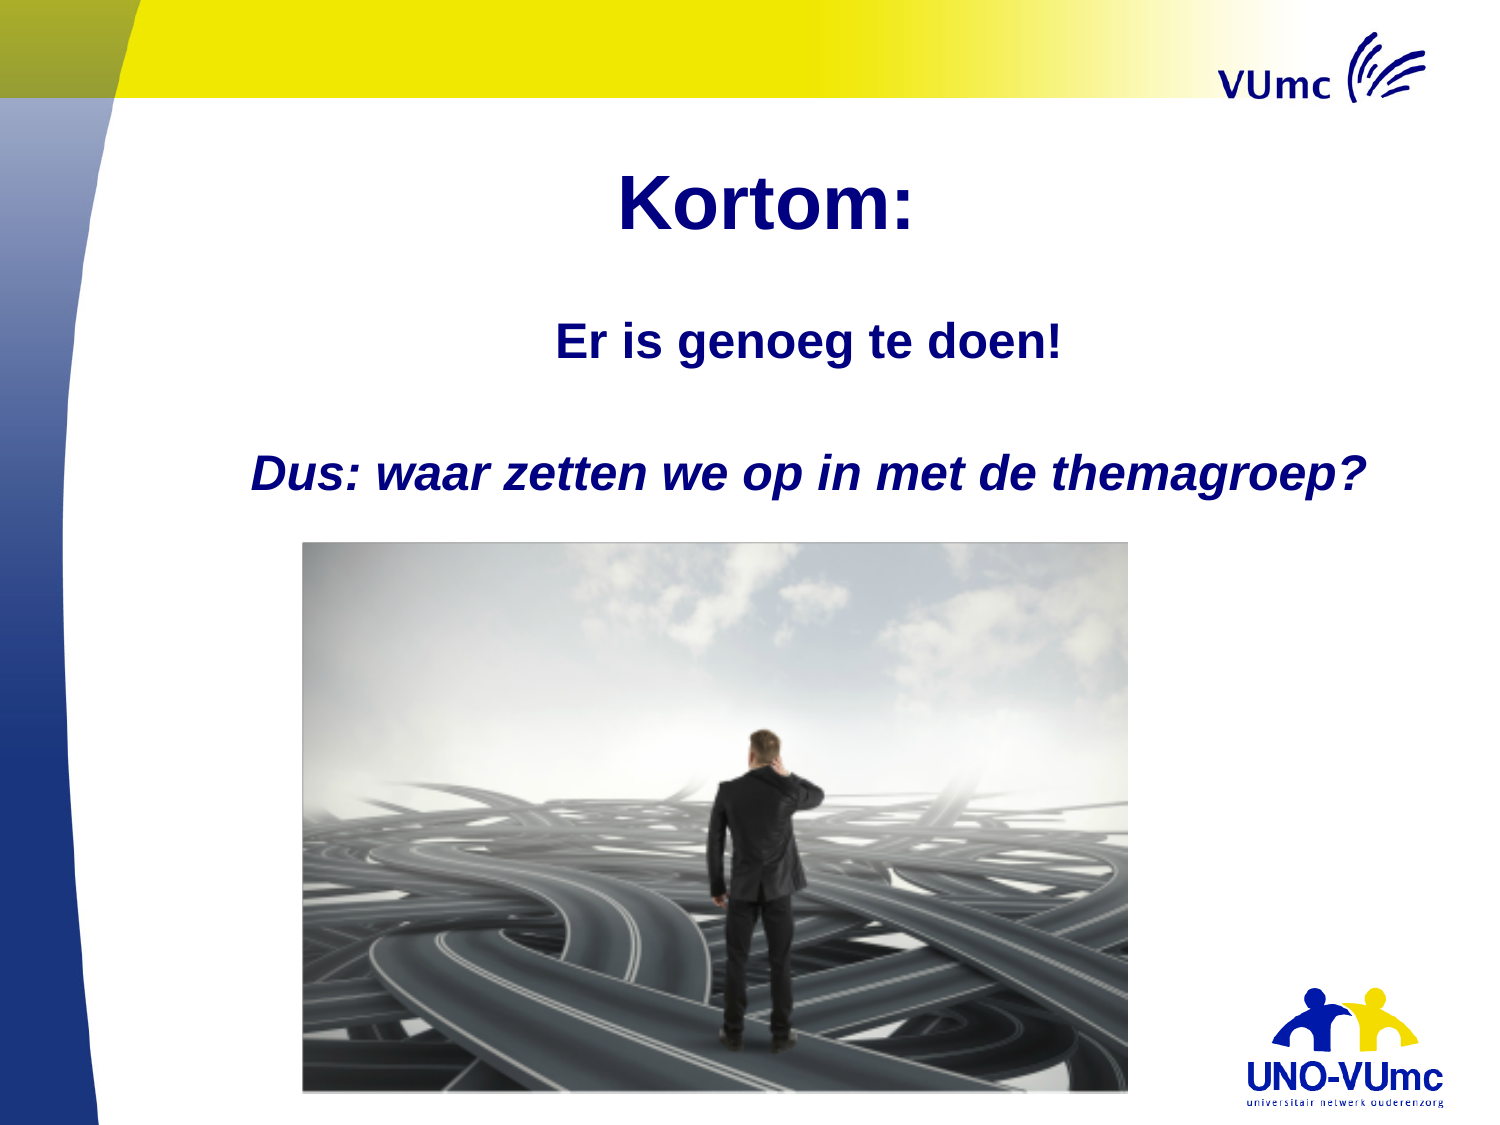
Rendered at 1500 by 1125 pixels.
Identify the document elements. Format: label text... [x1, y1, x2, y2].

title Kortom: [148, 113, 1387, 284]
list Er is genoeg te doen! Dus: waar zetten we op in met de themagroep? [148, 302, 1471, 1024]
picture [0, 0, 1500, 1125]
